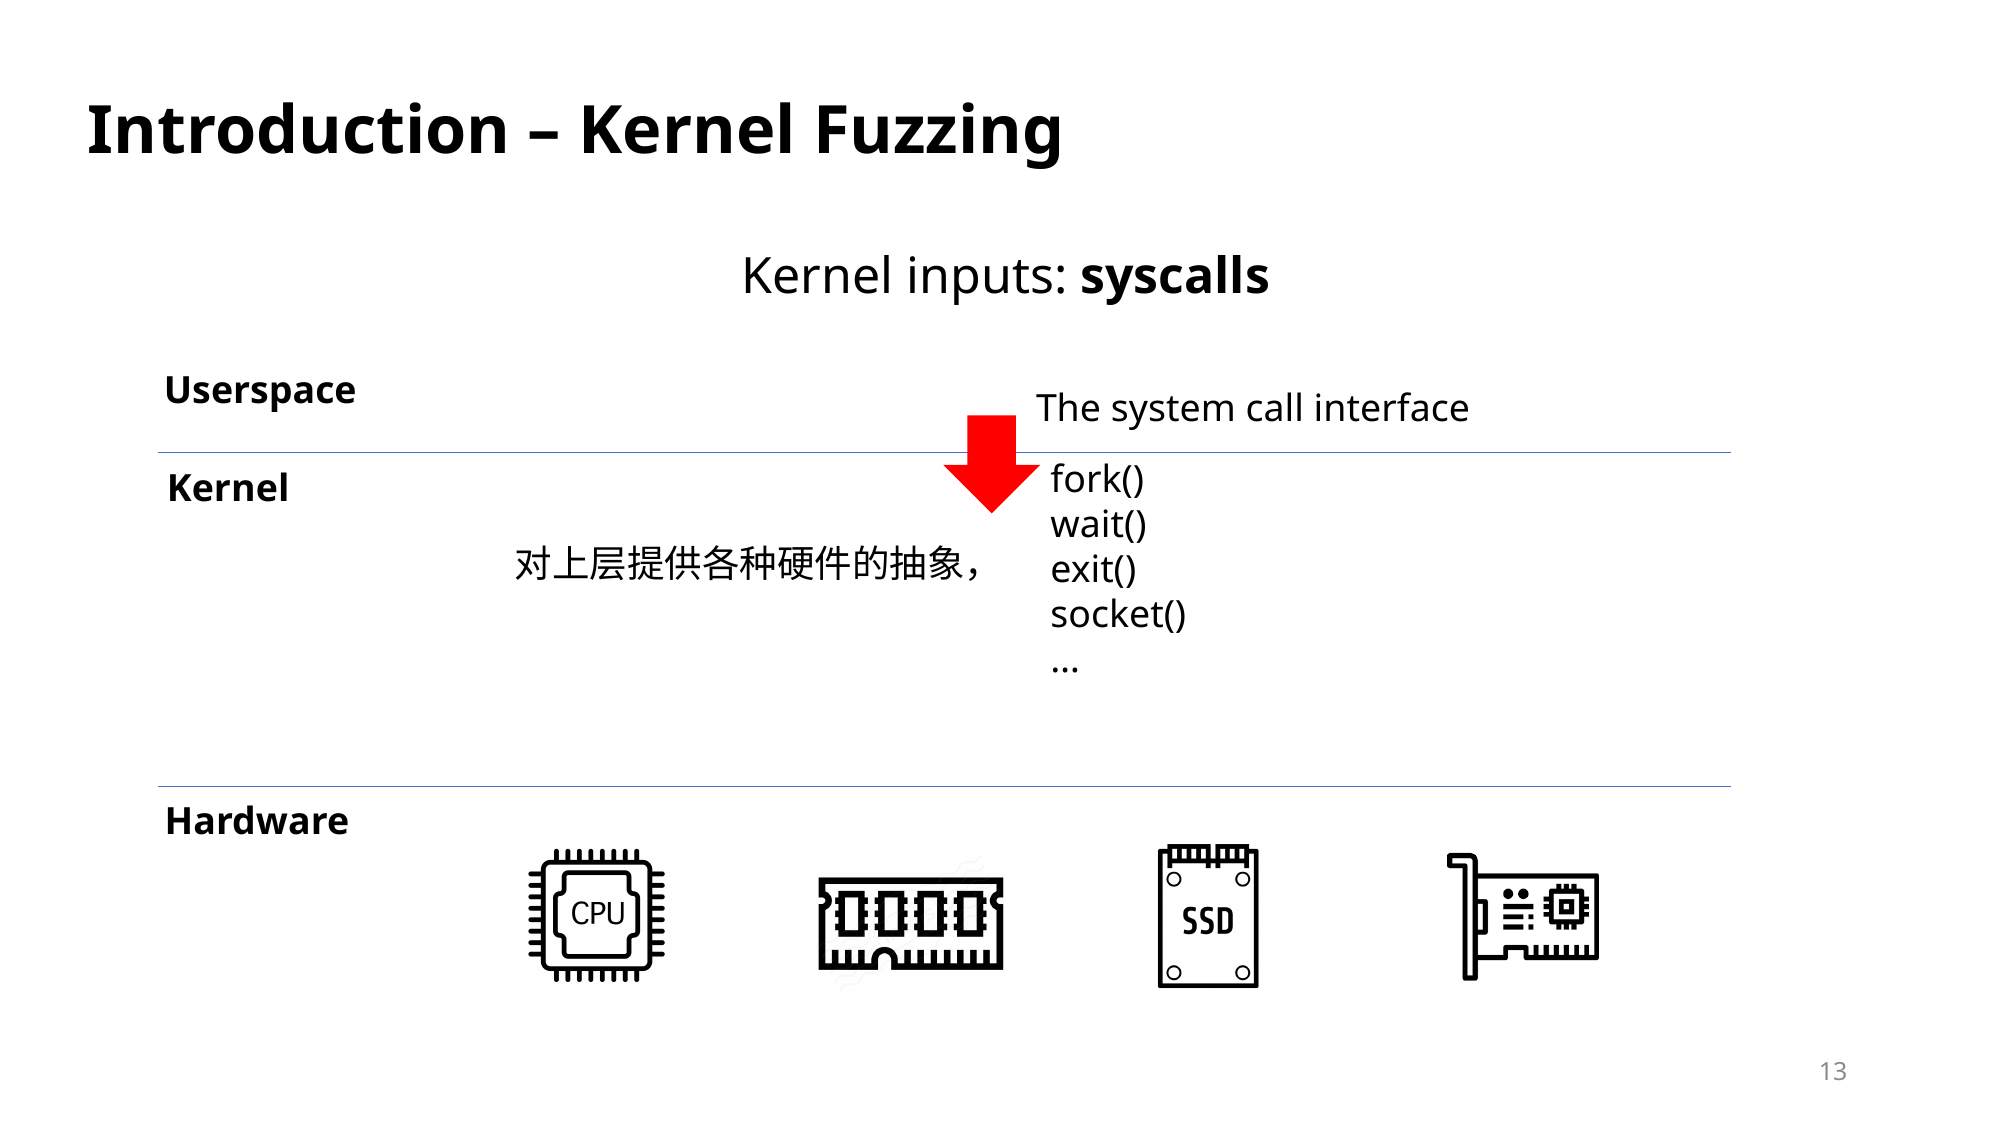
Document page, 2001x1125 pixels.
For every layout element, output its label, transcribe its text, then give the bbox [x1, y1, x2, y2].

text_box [966, 414, 1017, 452]
text_box The system call interface [1021, 377, 1486, 437]
picture [1447, 840, 1599, 993]
picture [815, 854, 1006, 993]
text_box Kernel [152, 456, 305, 516]
text_box fork() wait() exit() socket() … [1035, 453, 1202, 532]
picture [1138, 832, 1278, 1000]
slide_number 13 [1412, 1042, 1863, 1103]
text_box Introduction – Kernel Fuzzing [72, 79, 1081, 174]
text_box Hardware [149, 789, 364, 850]
text_box fork() wait() exit() socket() … [1035, 592, 1202, 688]
text_box Userspace [149, 358, 372, 418]
text_box [940, 453, 1035, 515]
text_box fork() wait() exit() socket() … [1035, 447, 1202, 452]
text_box Kernel inputs: syscalls [726, 235, 1285, 311]
picture [520, 839, 673, 984]
text_box 对上层提供各种硬件的抽象， [499, 532, 1500, 592]
